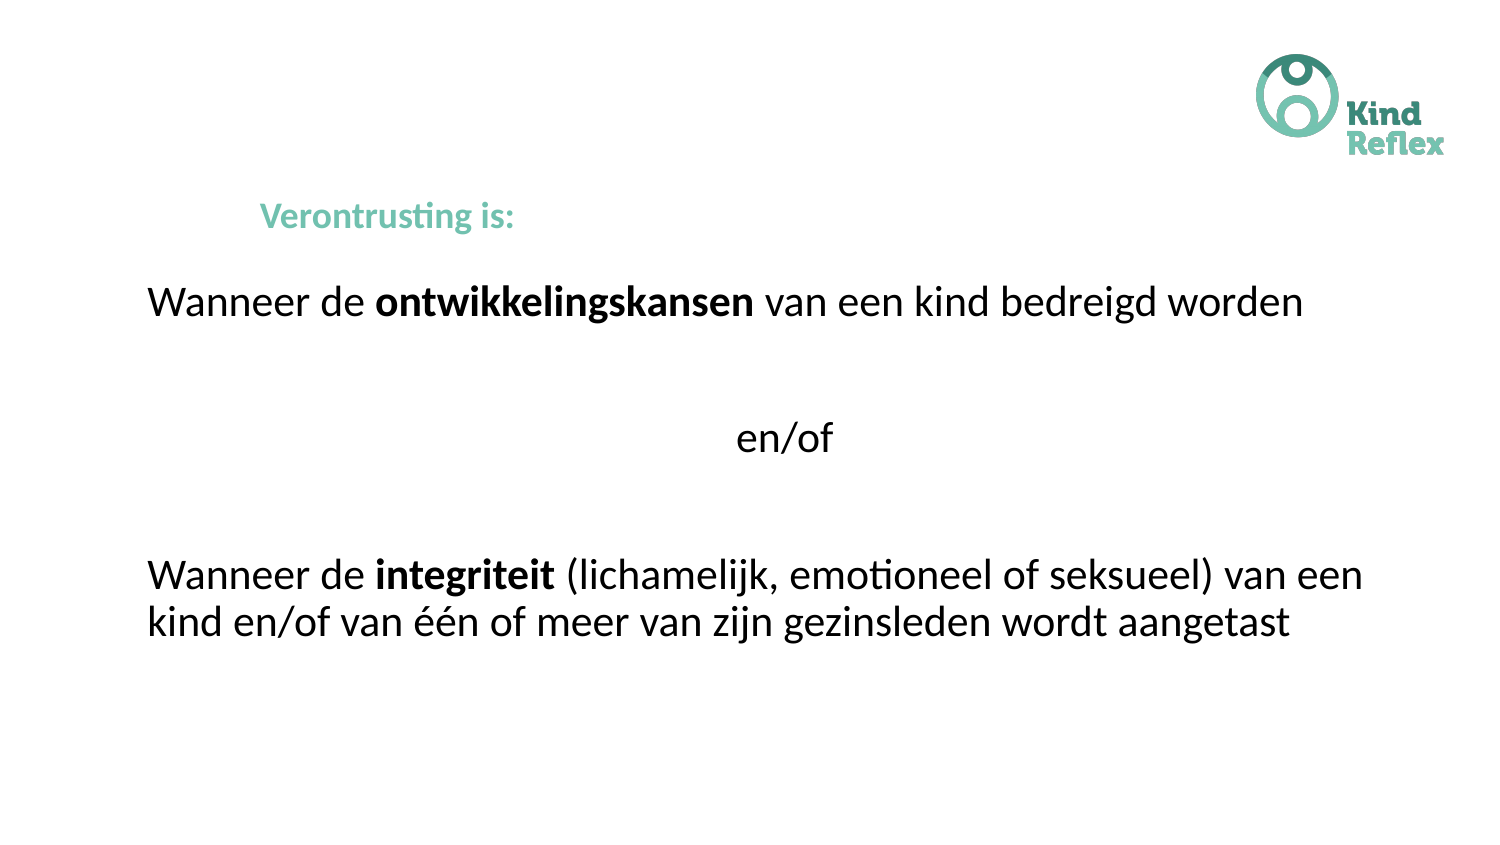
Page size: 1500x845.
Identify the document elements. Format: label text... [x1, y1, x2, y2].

list [103, 225, 1401, 761]
picture [1256, 54, 1445, 155]
title Verontrusting is: [259, 147, 1046, 225]
text_box Wanneer de ontwikkelingskansen van een kind bedreigd worden en/of Wanneer de integriteit (lichamelijk, emotioneel of seksueel) van een kind en/of van één of meer van zijn gezinsleden wordt aangetast [136, 273, 1434, 845]
